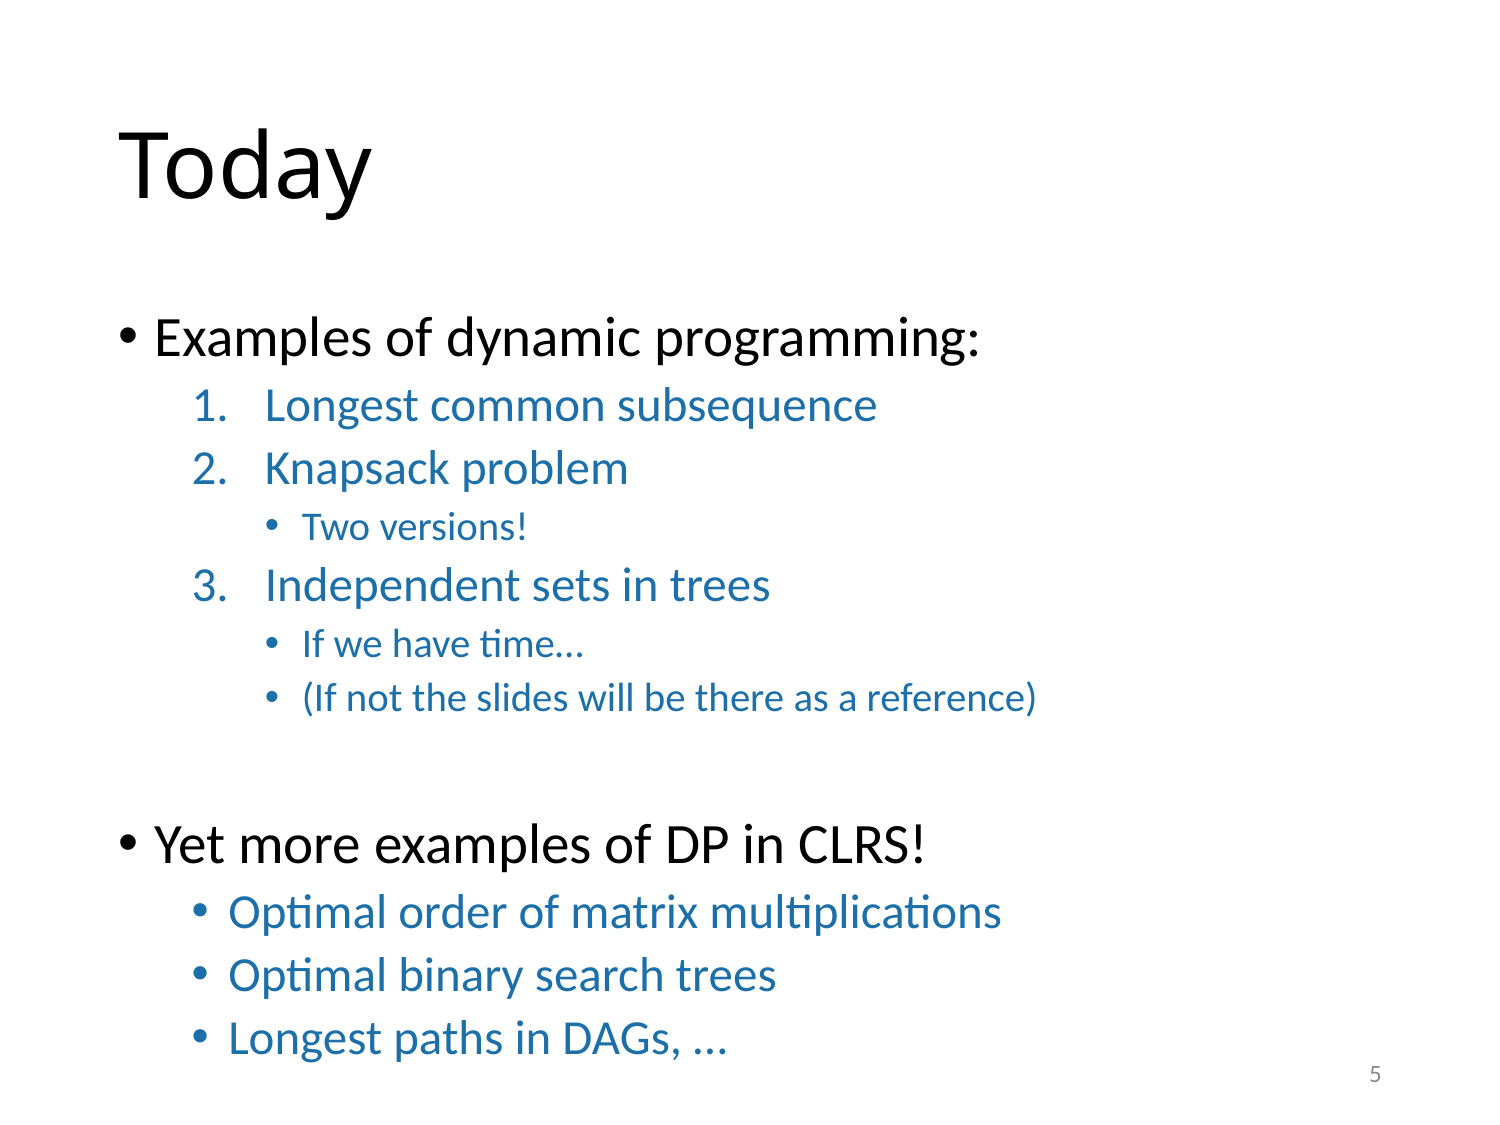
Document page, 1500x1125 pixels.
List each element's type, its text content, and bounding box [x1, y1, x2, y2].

list Examples of dynamic programming: Longest common subsequence Knapsack problem Two versions! Independent sets in trees If we have time… (If not the slides will be there as a reference) Yet more examples of DP in CLRS! Optimal order of matrix multiplications Optimal binary search trees Longest paths in DAGs, … [103, 299, 1397, 1075]
title Today [103, 59, 1397, 278]
slide_number 5 [1059, 1042, 1397, 1103]
